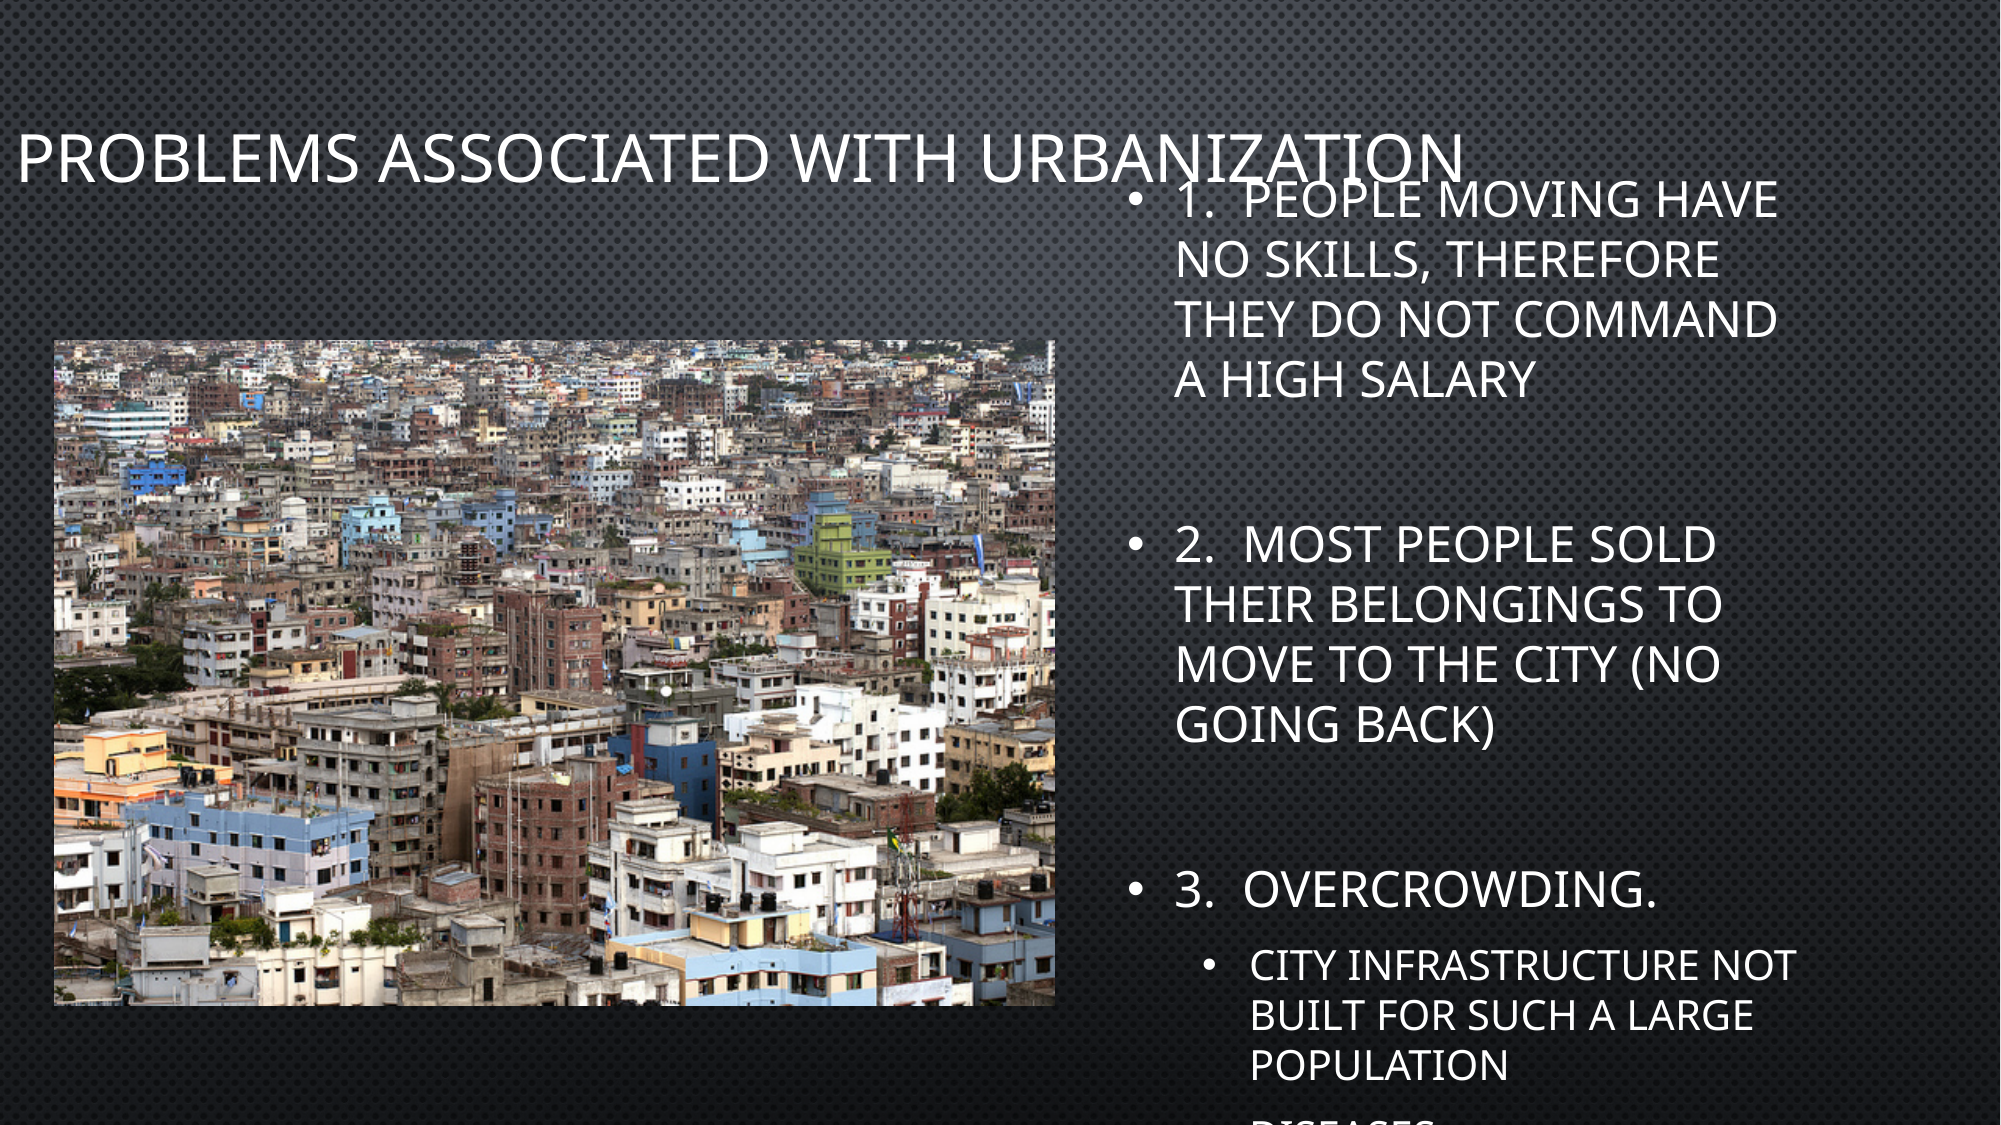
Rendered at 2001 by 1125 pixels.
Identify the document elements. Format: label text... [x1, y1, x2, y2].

title Problems associated with urbanization [0, 0, 1625, 313]
picture [53, 340, 1055, 1007]
list 1. People moving have no skills, therefore they do not command a high salary 2. Most people sold their belongings to move to the city (no going back) 3. Overcrowding. City infrastructure not built for such a large population Diseases [1112, 309, 1830, 1019]
